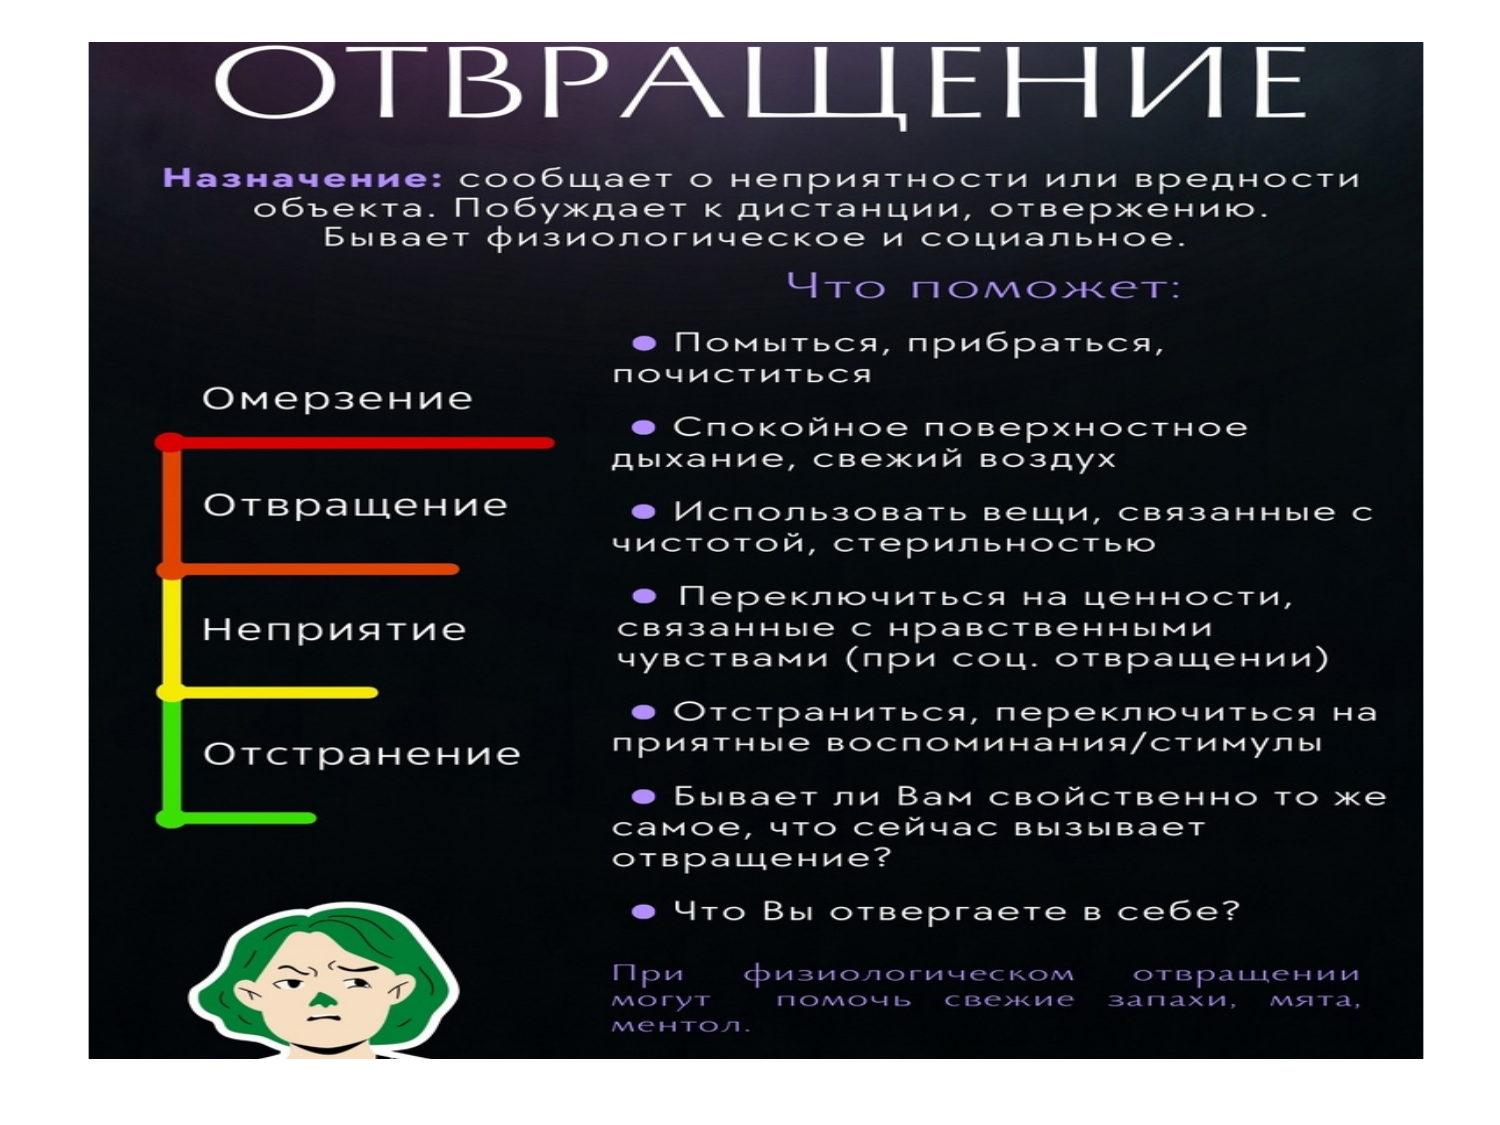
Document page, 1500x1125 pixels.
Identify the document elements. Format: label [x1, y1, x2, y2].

picture [88, 42, 1424, 1059]
